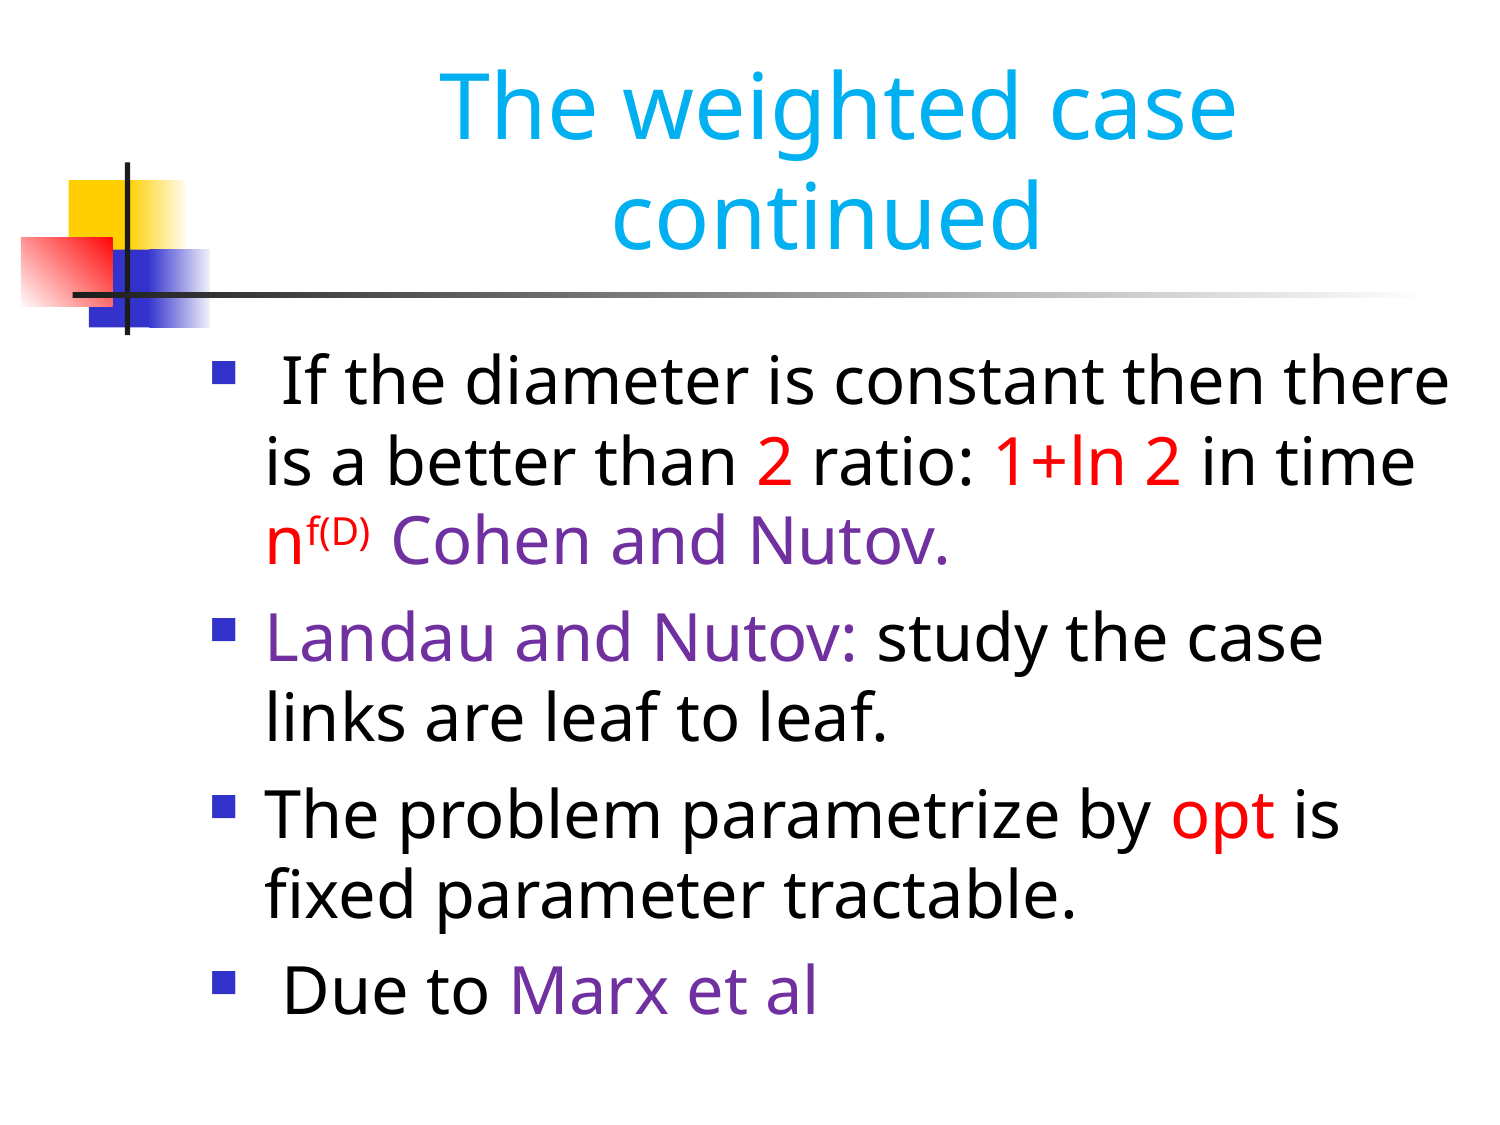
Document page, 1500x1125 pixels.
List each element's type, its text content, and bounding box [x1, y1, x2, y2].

text_box If the diameter is constant then there is a better than 2 ratio: 1+ln 2 in time nf(D) Cohen and Nutov. Landau and Nutov: study the case links are leaf to leaf. The problem parametrize by opt is fixed parameter tractable. Due to Marx et al [193, 330, 1469, 1006]
text_box The weighted case continued [188, 35, 1468, 275]
